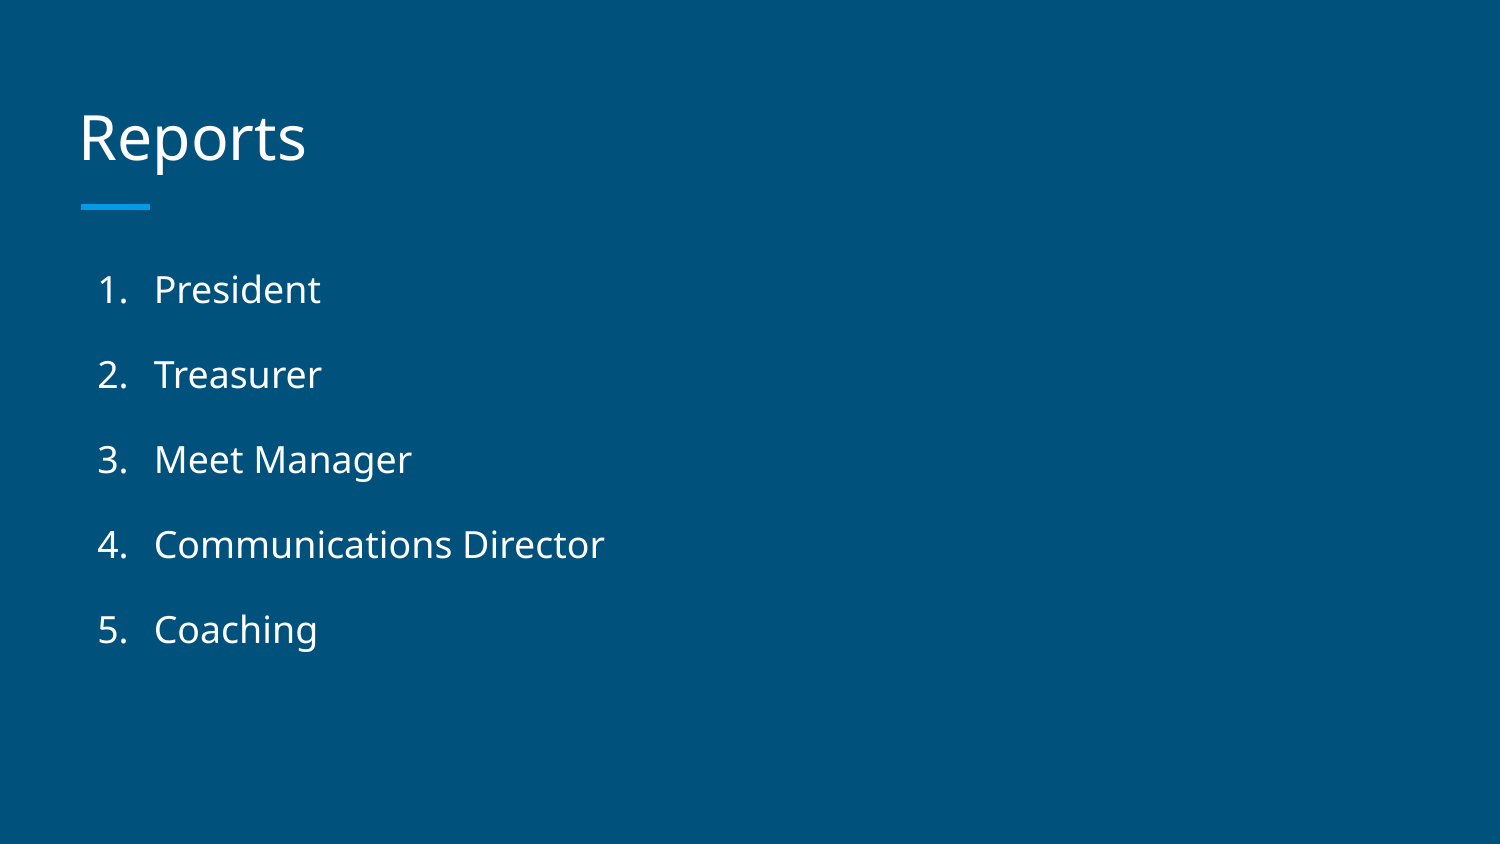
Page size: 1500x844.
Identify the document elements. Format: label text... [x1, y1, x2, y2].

list President Treasurer Meet Manager Communications Director Coaching [63, 244, 1437, 750]
title Reports [63, 75, 1437, 188]
